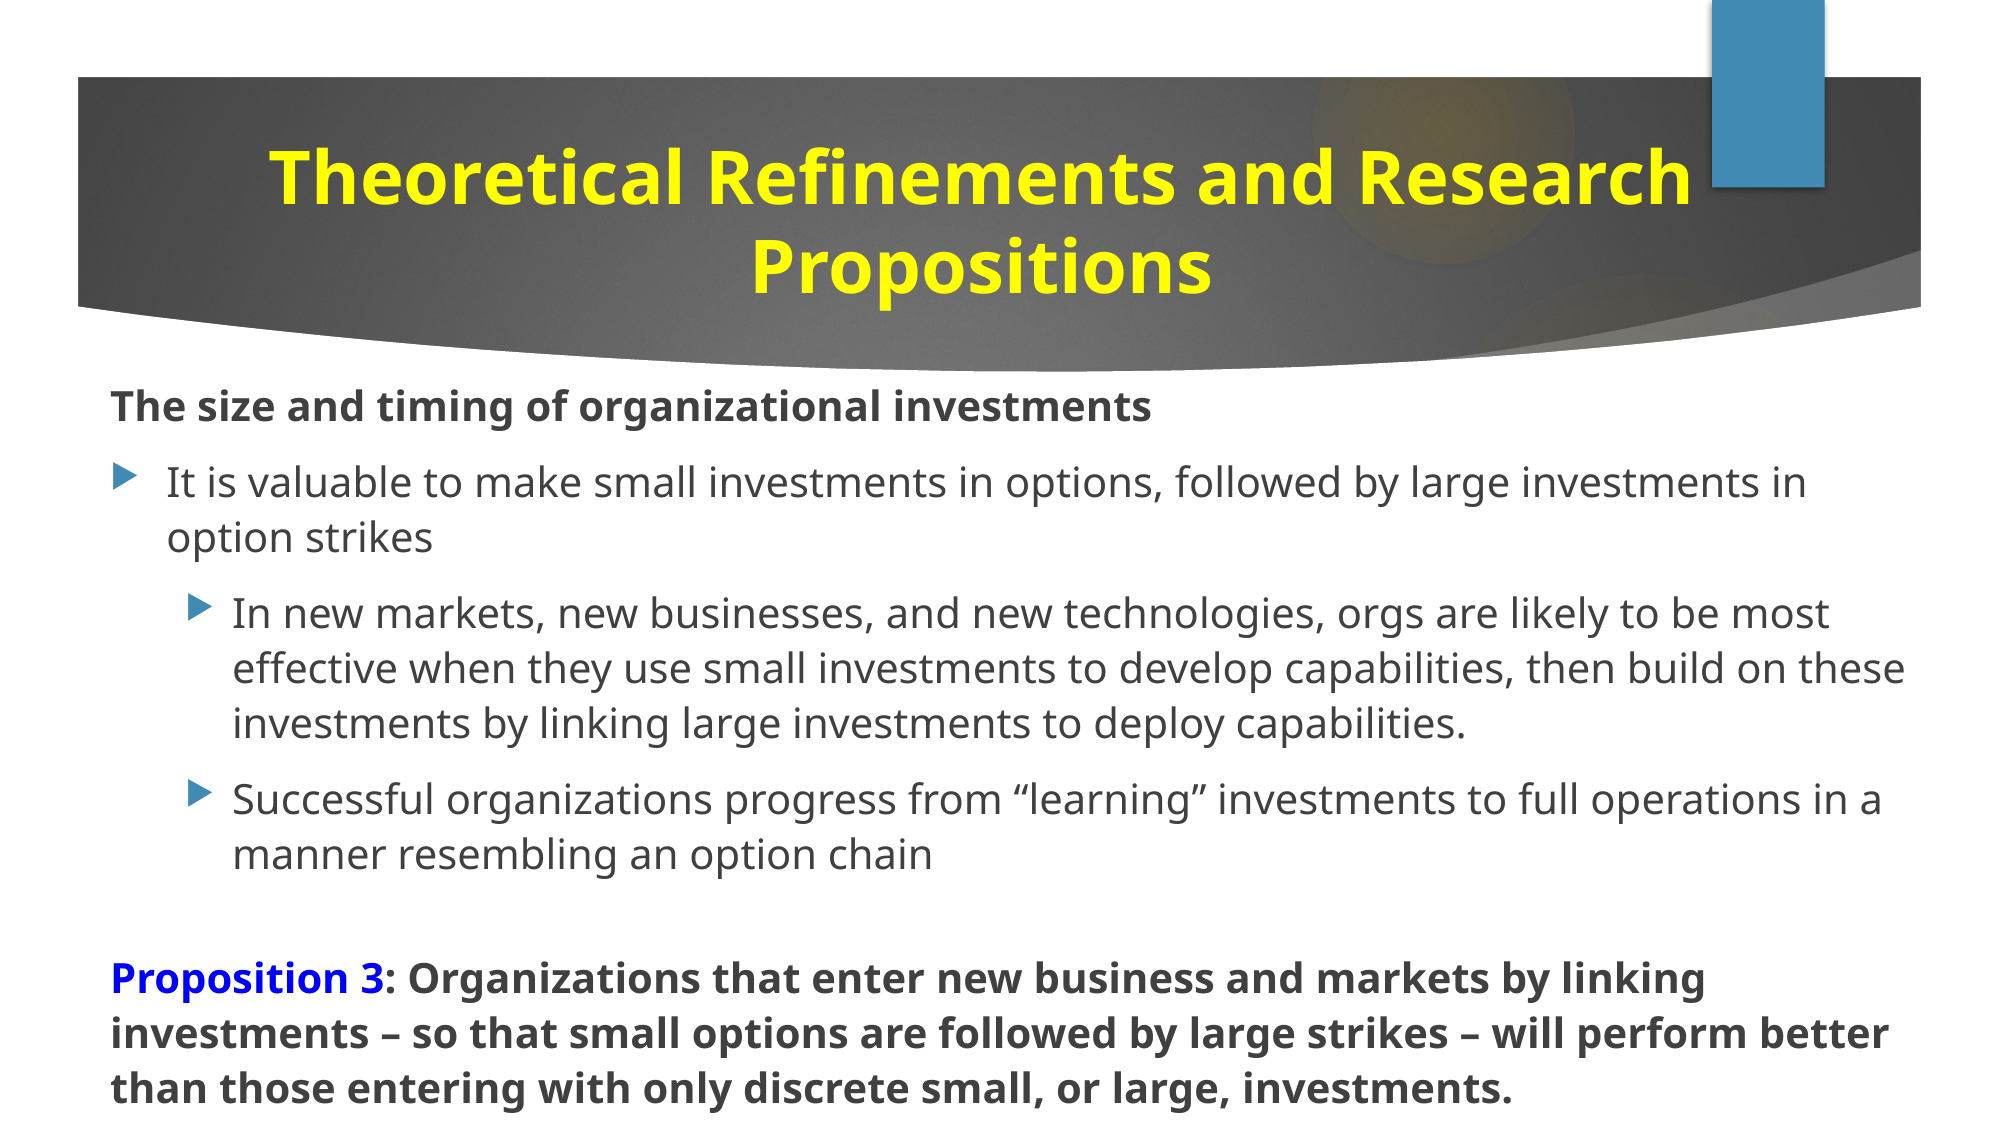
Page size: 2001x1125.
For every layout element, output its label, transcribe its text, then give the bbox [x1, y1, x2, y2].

title Theoretical Refinements and Research Propositions [112, 122, 1852, 316]
list The size and timing of organizational investments It is valuable to make small investments in options, followed by large investments in option strikes In new markets, new businesses, and new technologies, orgs are likely to be most effective when they use small investments to develop capabilities, then build on these investments by linking large investments to deploy capabilities. Successful organizations progress from “learning” investments to full operations in a manner resembling an option chain Proposition 3: Organizations that enter new business and markets by linking investments – so that small options are followed by large strikes – will perform better than those entering with only discrete small, or large, investments. [95, 367, 1953, 1125]
